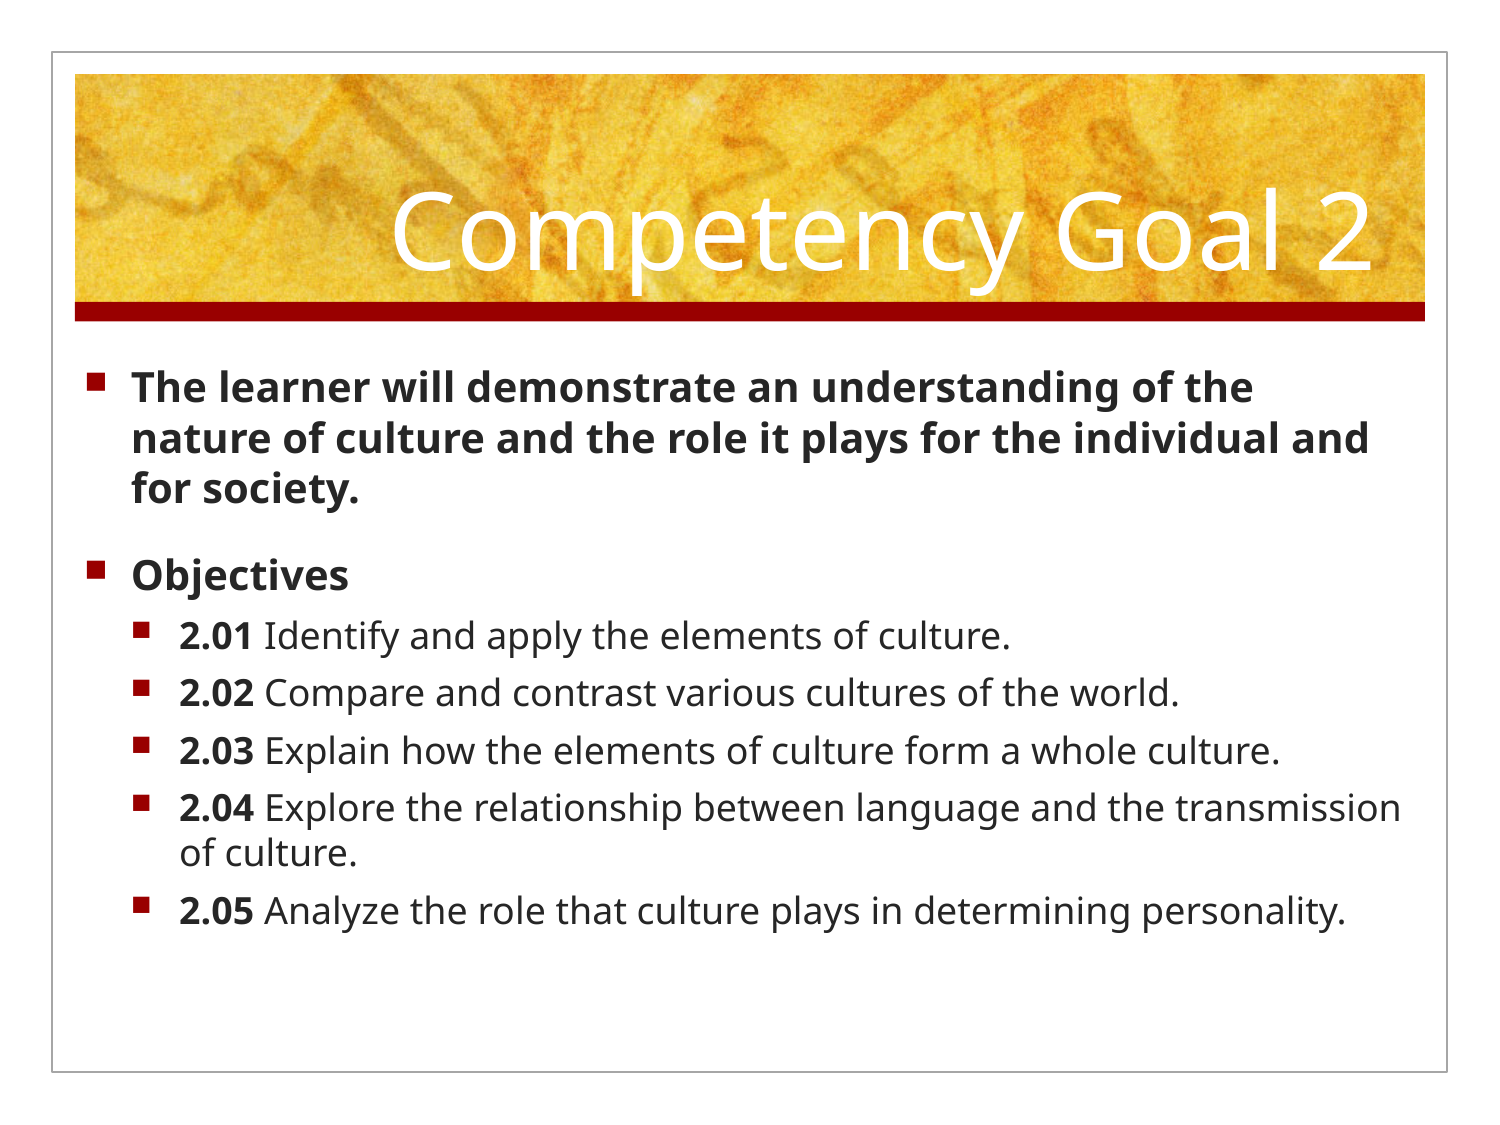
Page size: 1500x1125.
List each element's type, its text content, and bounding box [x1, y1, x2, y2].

list The learner will demonstrate an understanding of the nature of culture and the role it plays for the individual and for society. Objectives 2.01 Identify and apply the elements of culture. 2.02 Compare and contrast various cultures of the world. 2.03 Explain how the elements of culture form a whole culture. 2.04 Explore the relationship between language and the transmission of culture. 2.05 Analyze the role that culture plays in determining personality. [69, 353, 1420, 1062]
title Competency Goal 2 [108, 74, 1392, 292]
picture [75, 74, 1425, 301]
